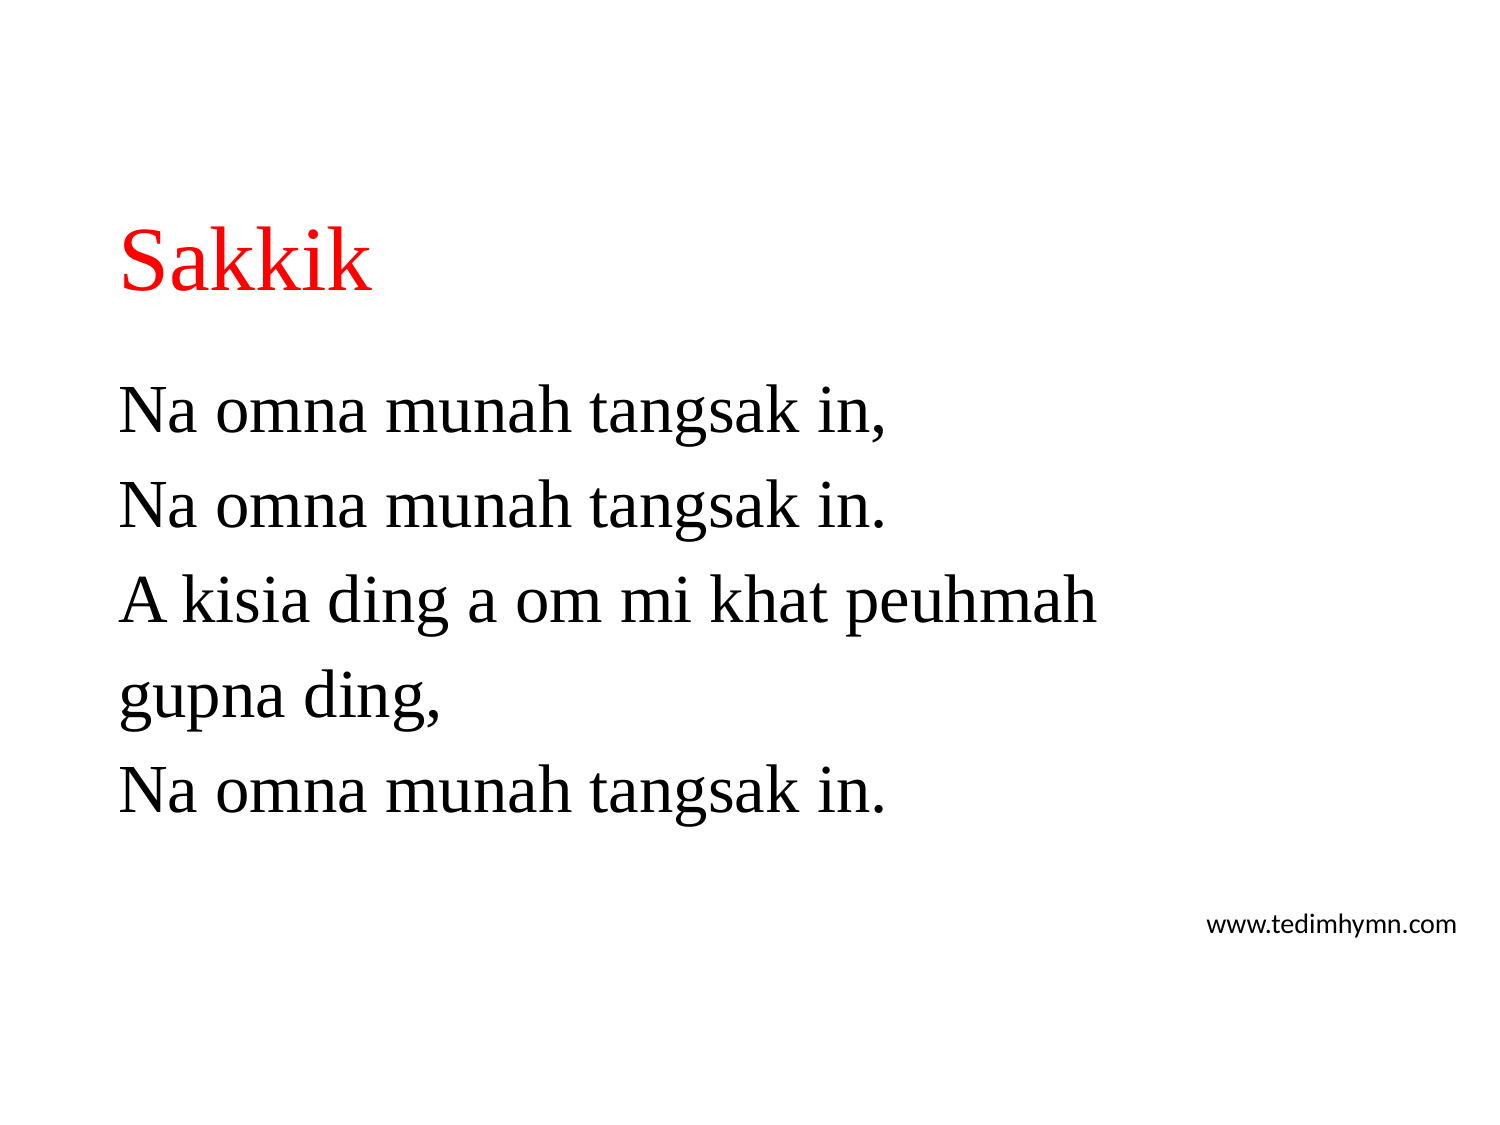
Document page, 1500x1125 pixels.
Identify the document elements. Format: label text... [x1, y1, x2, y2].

text_box www.tedimhymn.com [1191, 897, 1500, 947]
list Na omna munah tangsak in, Na omna munah tangsak in. A kisia ding a om mi khat peuhmah gupna ding, Na omna munah tangsak in. [103, 365, 1425, 901]
title Sakkik [103, 200, 1397, 322]
